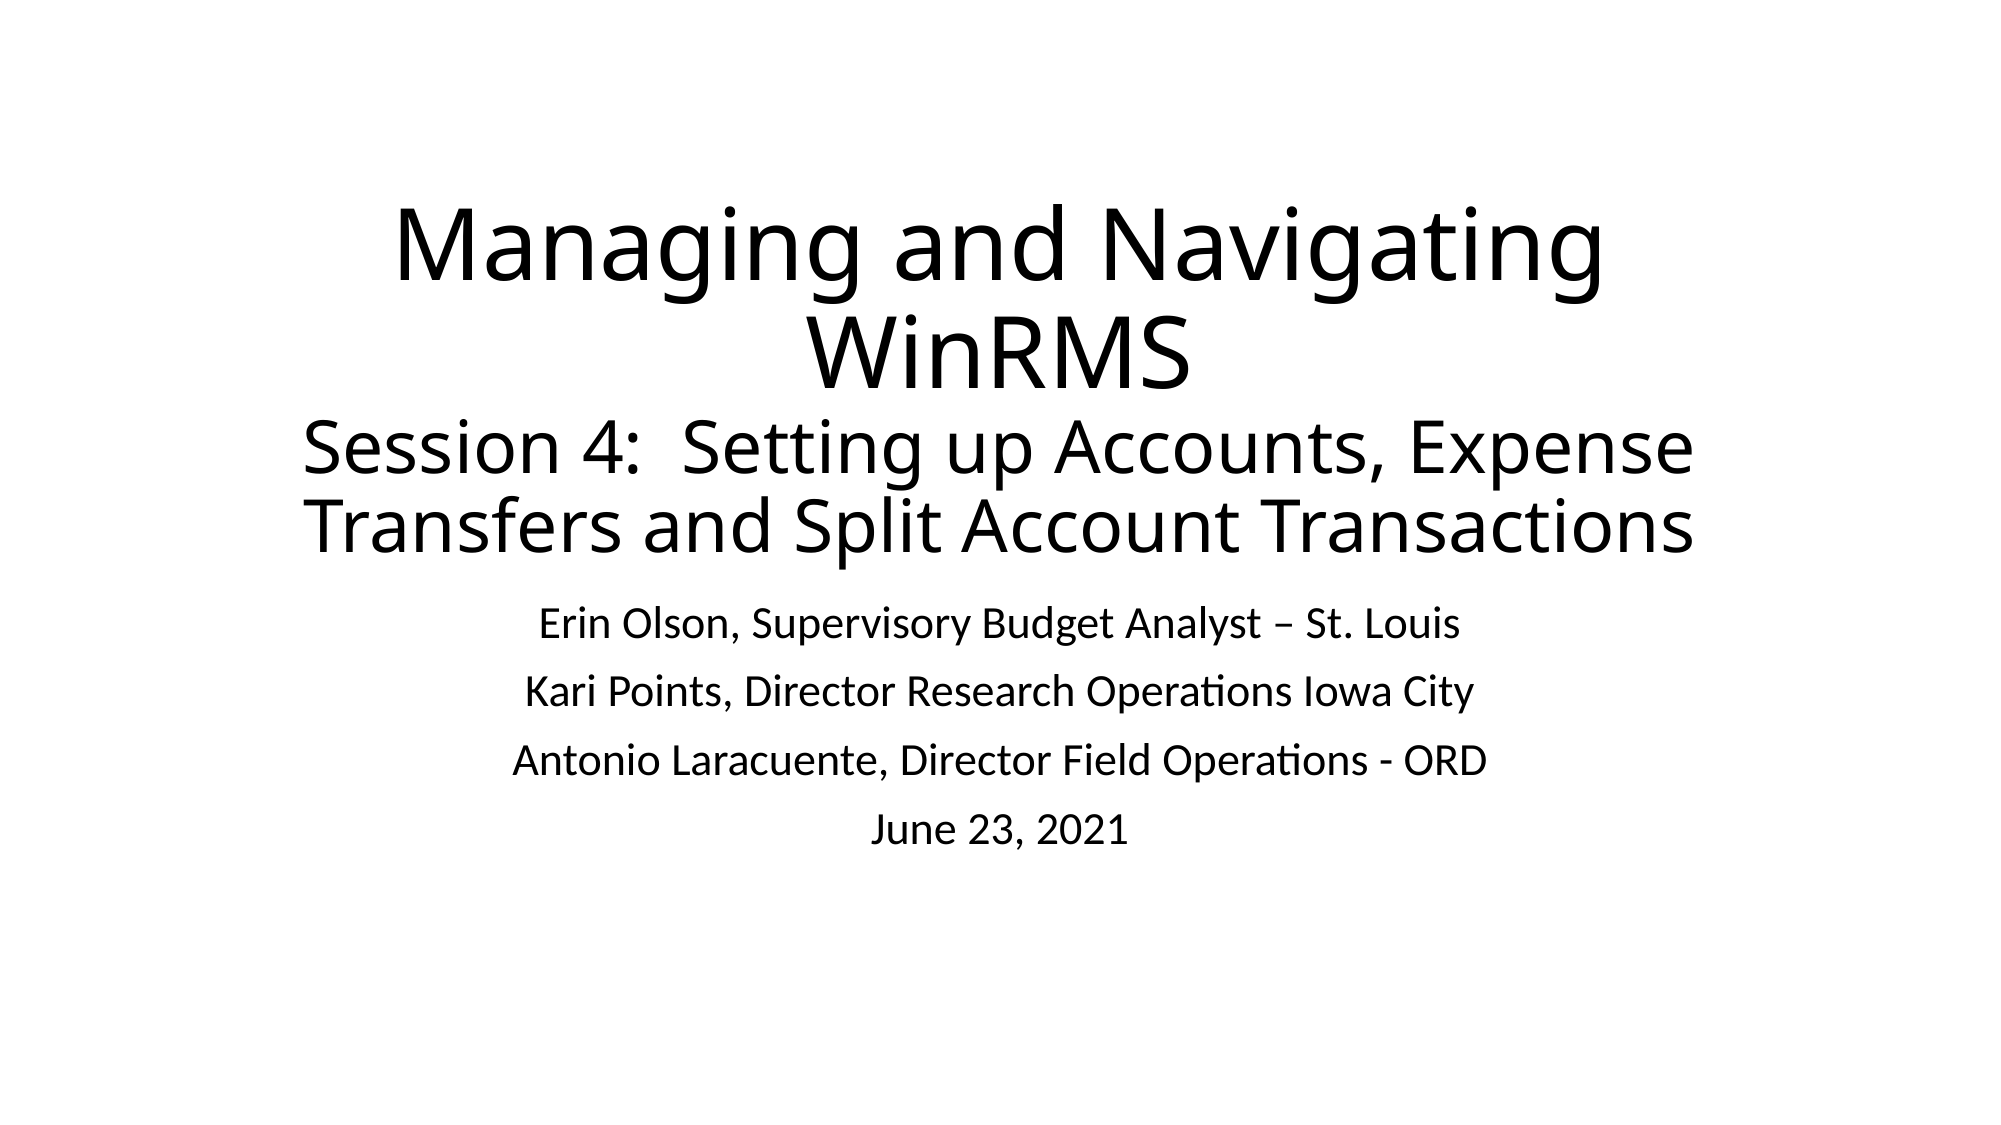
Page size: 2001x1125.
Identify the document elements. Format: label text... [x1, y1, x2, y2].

subtitle Erin Olson, Supervisory Budget Analyst – St. Louis Kari Points, Director Research Operations Iowa City Antonio Laracuente, Director Field Operations - ORD June 23, 2021 [249, 590, 1750, 863]
title Managing and Navigating WinRMS Session 4: Setting up Accounts, Expense Transfers and Split Account Transactions [249, 184, 1750, 576]
